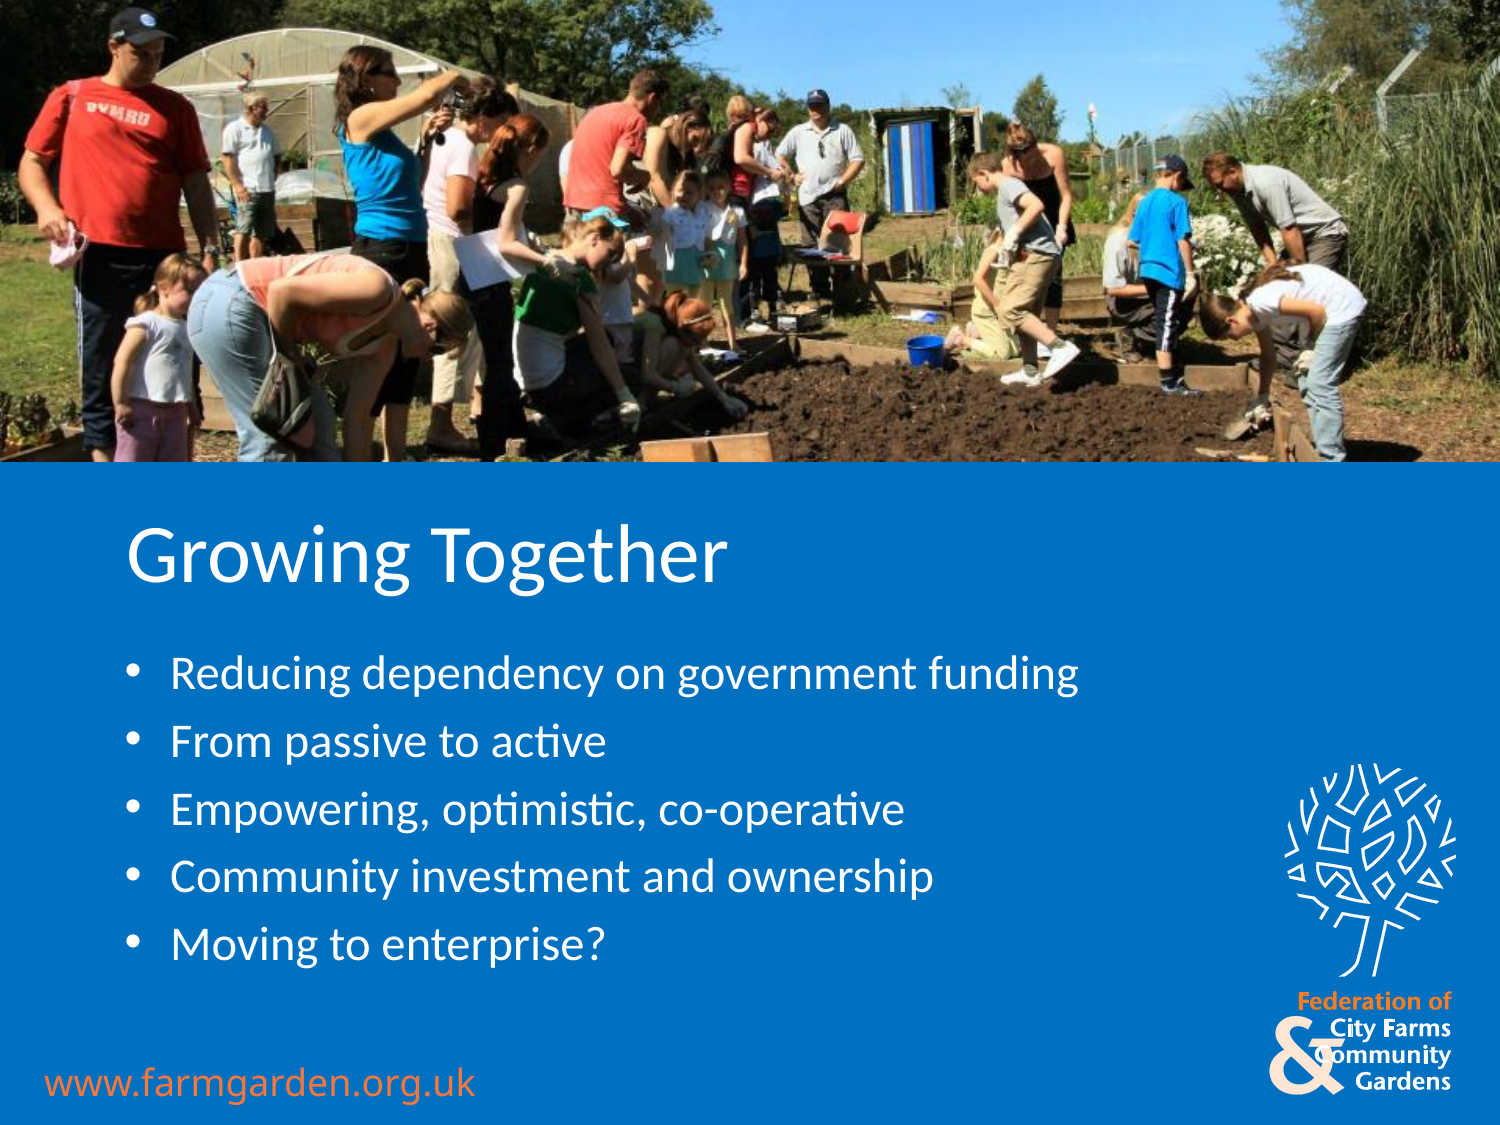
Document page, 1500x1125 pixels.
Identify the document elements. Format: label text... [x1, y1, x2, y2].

text_box www.farmgarden.org.uk [29, 1051, 502, 1112]
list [1269, 762, 1458, 1096]
text_box [0, 464, 1500, 1125]
list Reducing dependency on government funding From passive to active Empowering, optimistic, co-operative Community investment and ownership Moving to enterprise? [109, 633, 1187, 982]
text_box Growing Together [112, 491, 1184, 607]
picture [0, 0, 1500, 462]
